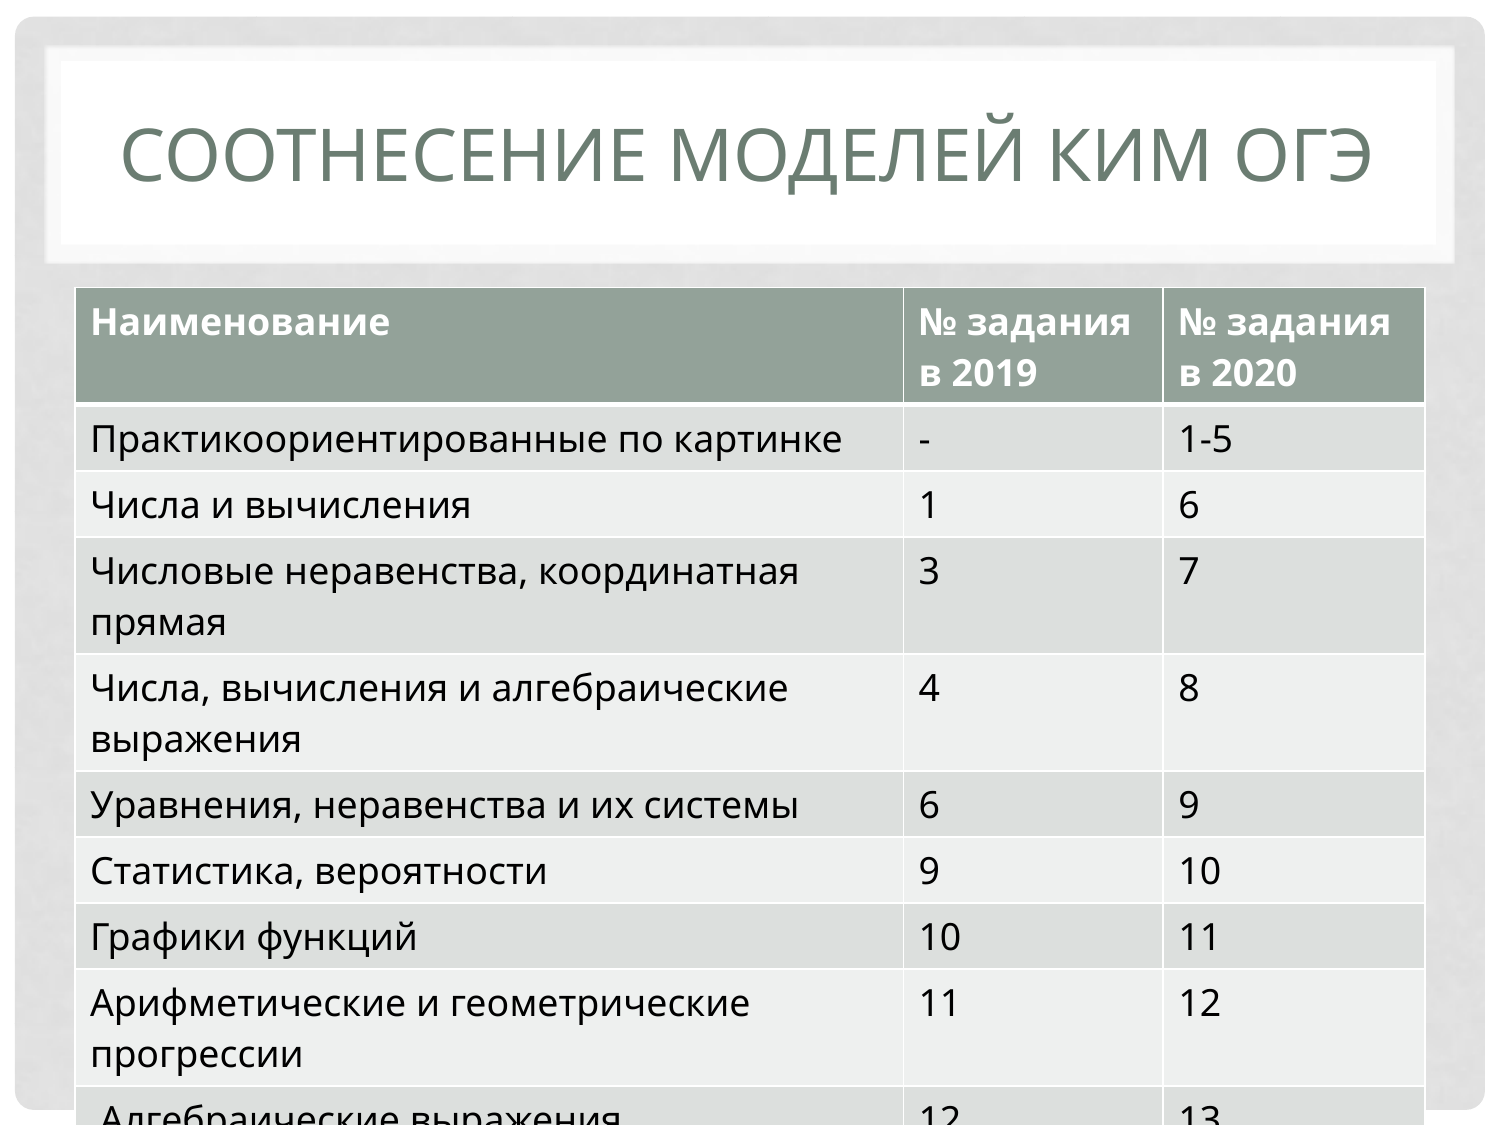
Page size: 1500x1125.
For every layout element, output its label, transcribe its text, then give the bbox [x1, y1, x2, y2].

table_cell 13 [1164, 1087, 1424, 1125]
table_cell 10 [904, 904, 1162, 968]
table_cell Числовые неравенства, координатная прямая [76, 538, 903, 653]
table_cell 11 [904, 970, 1162, 1085]
table_cell 9 [904, 838, 1162, 902]
table_cell 3 [904, 538, 1162, 653]
table_cell Числа, вычисления и алгебраические выражения [76, 655, 903, 770]
title Соотнесение моделей КИМ ОГЭ [69, 66, 1425, 238]
table_cell Практикоориентированные по картинке [76, 407, 903, 470]
table_header № задания в 2020 [1164, 288, 1424, 402]
table_cell 12 [904, 1087, 1162, 1125]
table_cell 11 [1164, 904, 1424, 968]
table_cell 6 [904, 772, 1162, 836]
table_cell Числа и вычисления [76, 472, 903, 536]
table_cell Уравнения, неравенства и их системы [76, 772, 903, 836]
table_cell 9 [1164, 772, 1424, 836]
table_cell 4 [904, 655, 1162, 770]
table_cell 1-5 [1164, 407, 1424, 470]
table_header № задания в 2019 [904, 288, 1162, 402]
table_cell Арифметические и геометрические прогрессии [76, 970, 903, 1085]
table_cell 12 [1164, 970, 1424, 1085]
table_cell 6 [1164, 472, 1424, 536]
table_cell 10 [1164, 838, 1424, 902]
table_cell Алгебраические выражения [76, 1087, 903, 1125]
table_cell Статистика, вероятности [76, 838, 903, 902]
table_cell 7 [1164, 538, 1424, 653]
table_cell - [904, 407, 1162, 470]
table_header Наименование [76, 288, 903, 402]
table_cell Графики функций [76, 904, 903, 968]
table_cell 1 [904, 472, 1162, 536]
table_cell 8 [1164, 655, 1424, 770]
